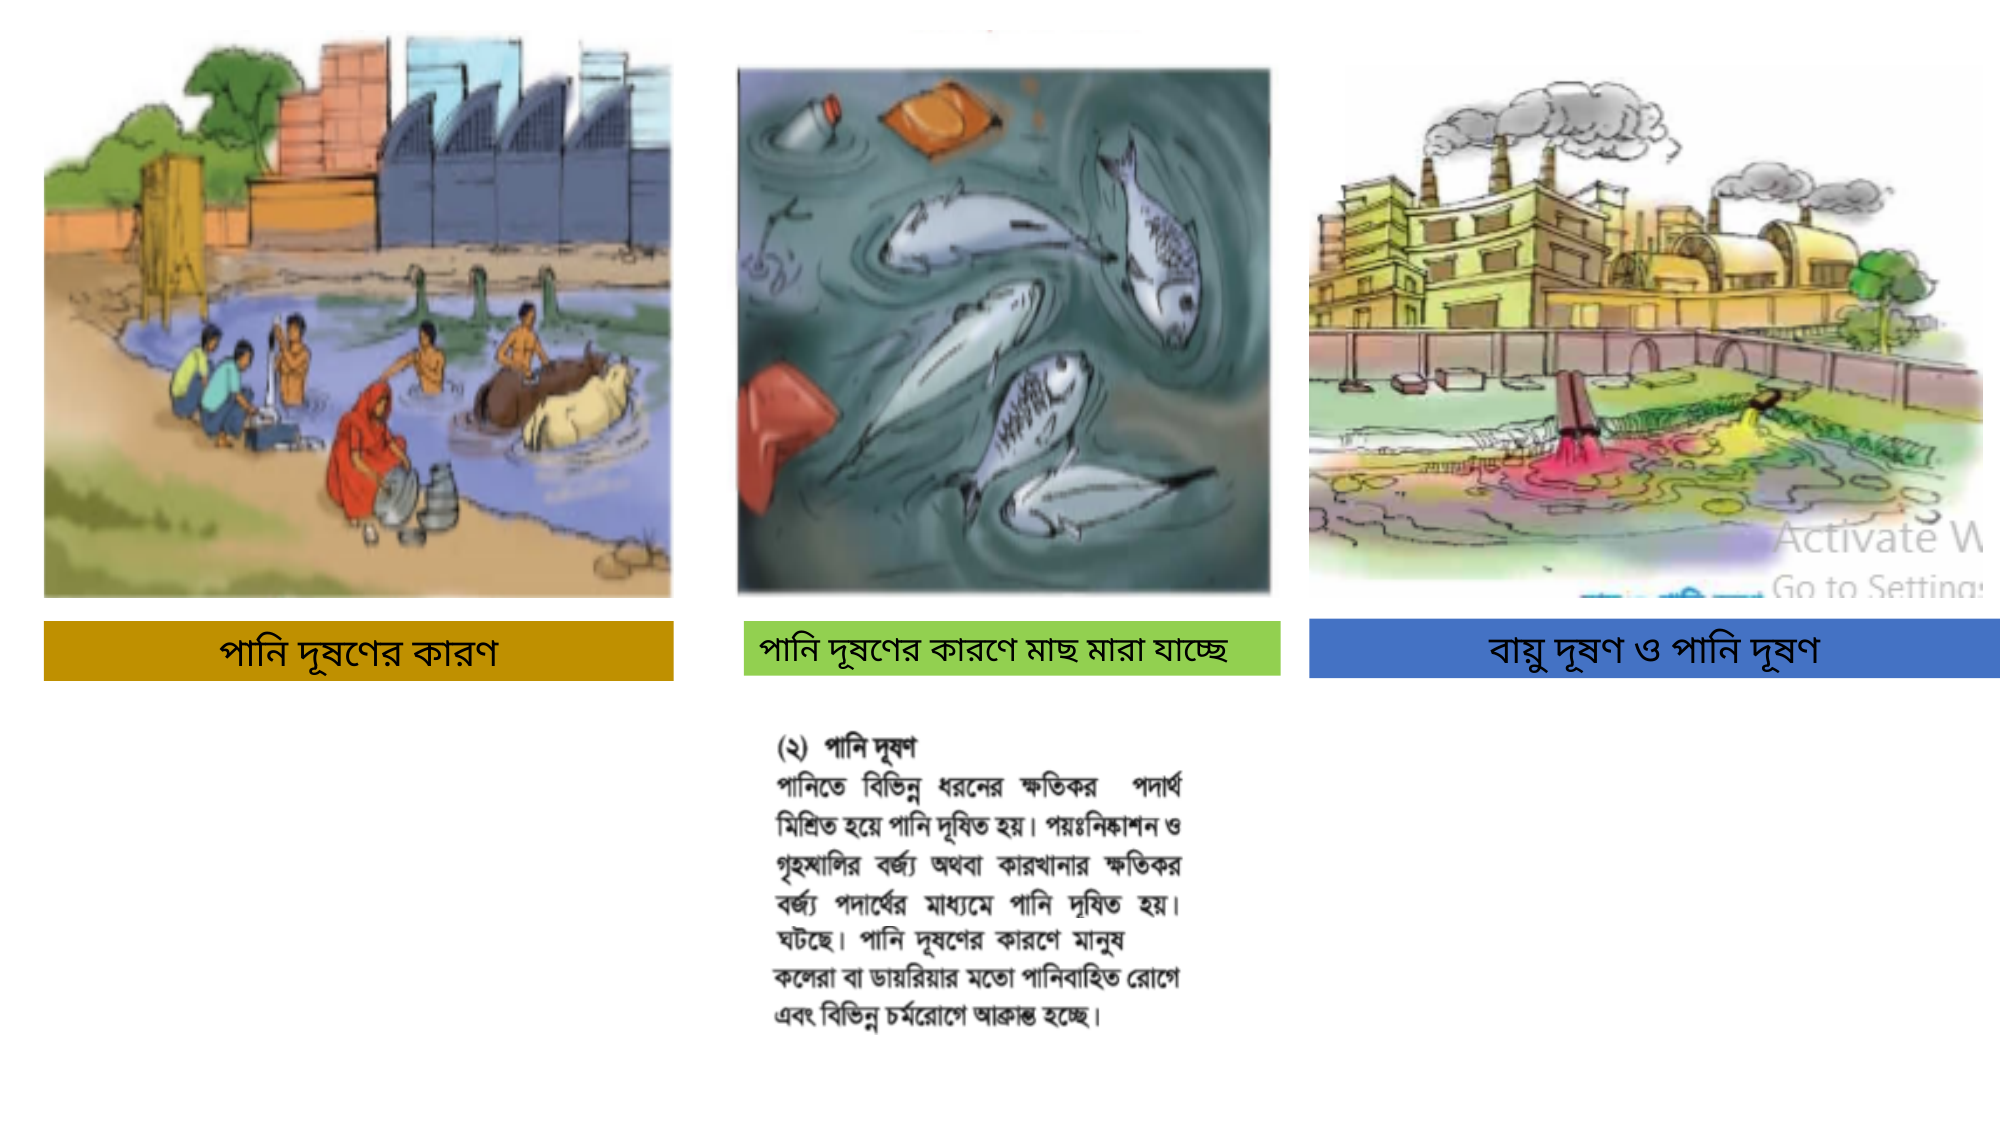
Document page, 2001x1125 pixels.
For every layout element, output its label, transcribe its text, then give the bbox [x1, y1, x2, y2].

picture [743, 926, 1187, 1035]
text_box বায়ু দূষণ ও পানি দূষণ [1309, 618, 2000, 679]
picture [715, 30, 1294, 598]
picture [1309, 37, 1983, 598]
picture [43, 30, 674, 598]
text_box পানি দূষণের কারণ [43, 621, 674, 681]
picture [759, 728, 1197, 918]
text_box পানি দূষণের কারণে মাছ মারা যাচ্ছে [743, 621, 1281, 676]
